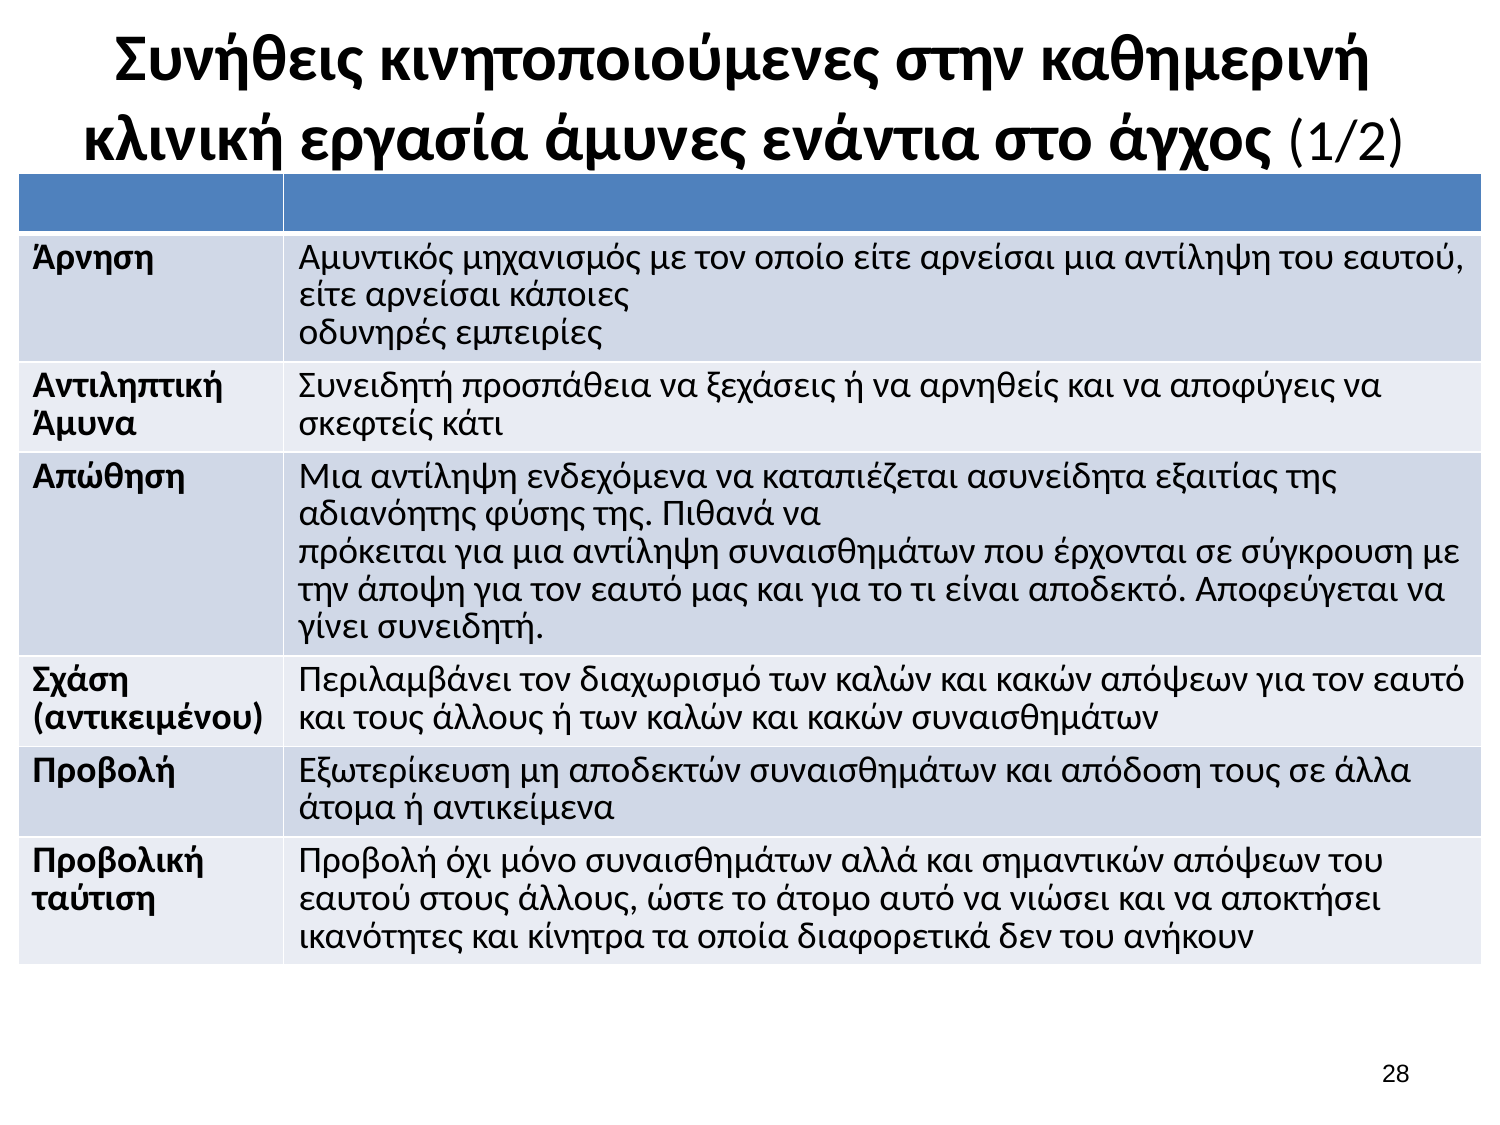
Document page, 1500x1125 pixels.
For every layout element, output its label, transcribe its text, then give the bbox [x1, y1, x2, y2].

table_cell Προβολική ταύτιση [19, 838, 283, 964]
title Συνήθεις κινητοποιούμενες στην καθημερινή κλινική εργασία άμυνες ενάντια στο άγχος (1/2) [17, 19, 1471, 169]
slide_number 27 [1074, 1042, 1425, 1103]
table_cell Αμυντικός μηχανισμός με τον οποίο είτε αρνείσαι μια αντίληψη του εαυτού, είτε αρνείσαι κάποιες οδυνηρές εμπειρίες [284, 236, 1481, 361]
table_cell Σχάση (αντικειμένου) [19, 657, 283, 746]
table_cell Προβολή όχι μόνο συναισθημάτων αλλά και σημαντικών απόψεων του εαυτού στους άλλους, ώστε το άτομο αυτό να νιώσει και να αποκτήσει ικανότητες και κίνητρα τα οποία διαφορετικά δεν του ανήκουν [284, 838, 1481, 964]
table_cell Προβολή [19, 747, 283, 836]
table_header [284, 174, 1481, 231]
table_cell Συνειδητή προσπάθεια να ξεχάσεις ή να αρνηθείς και να αποφύγεις να σκεφτείς κάτι [284, 363, 1481, 451]
table_cell Περιλαμβάνει τον διαχωρισμό των καλών και κακών απόψεων για τον εαυτό και τους άλλους ή των καλών και κακών συναισθημάτων [284, 657, 1481, 746]
table_cell Απώθηση [19, 453, 283, 655]
table_cell Εξωτερίκευση μη αποδεκτών συναισθημάτων και απόδοση τους σε άλλα άτομα ή αντικείμενα [284, 747, 1481, 836]
table_cell Αντιληπτική Άμυνα [19, 363, 283, 451]
table_cell Άρνηση [19, 236, 283, 361]
table_cell Μια αντίληψη ενδεχόμενα να καταπιέζεται ασυνείδητα εξαιτίας της αδιανόητης φύσης της. Πιθανά να πρόκειται για μια αντίληψη συναισθημάτων που έρχονται σε σύγκρουση με την άποψη για τον εαυτό μας και για το τι είναι αποδεκτό. Αποφεύγεται να γίνει συνειδητή. [284, 453, 1481, 655]
table_header [19, 174, 283, 231]
